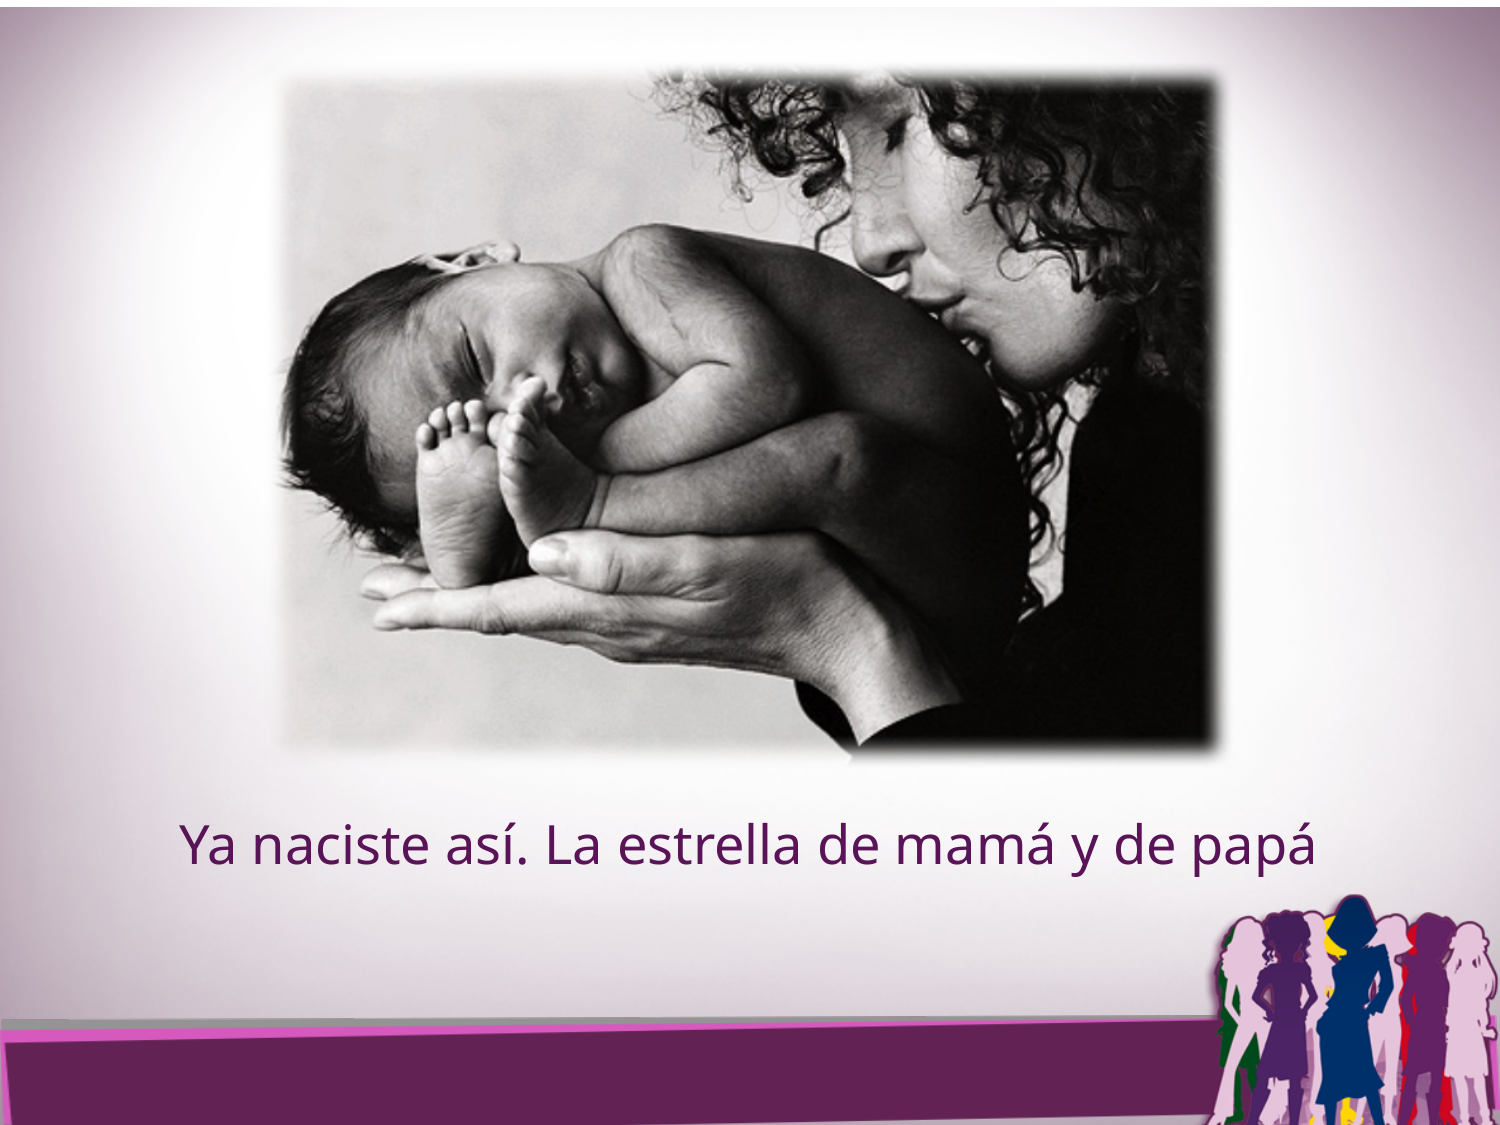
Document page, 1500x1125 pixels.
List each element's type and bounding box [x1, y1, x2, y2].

picture [264, 60, 1234, 770]
text_box [0, 7, 1500, 1125]
